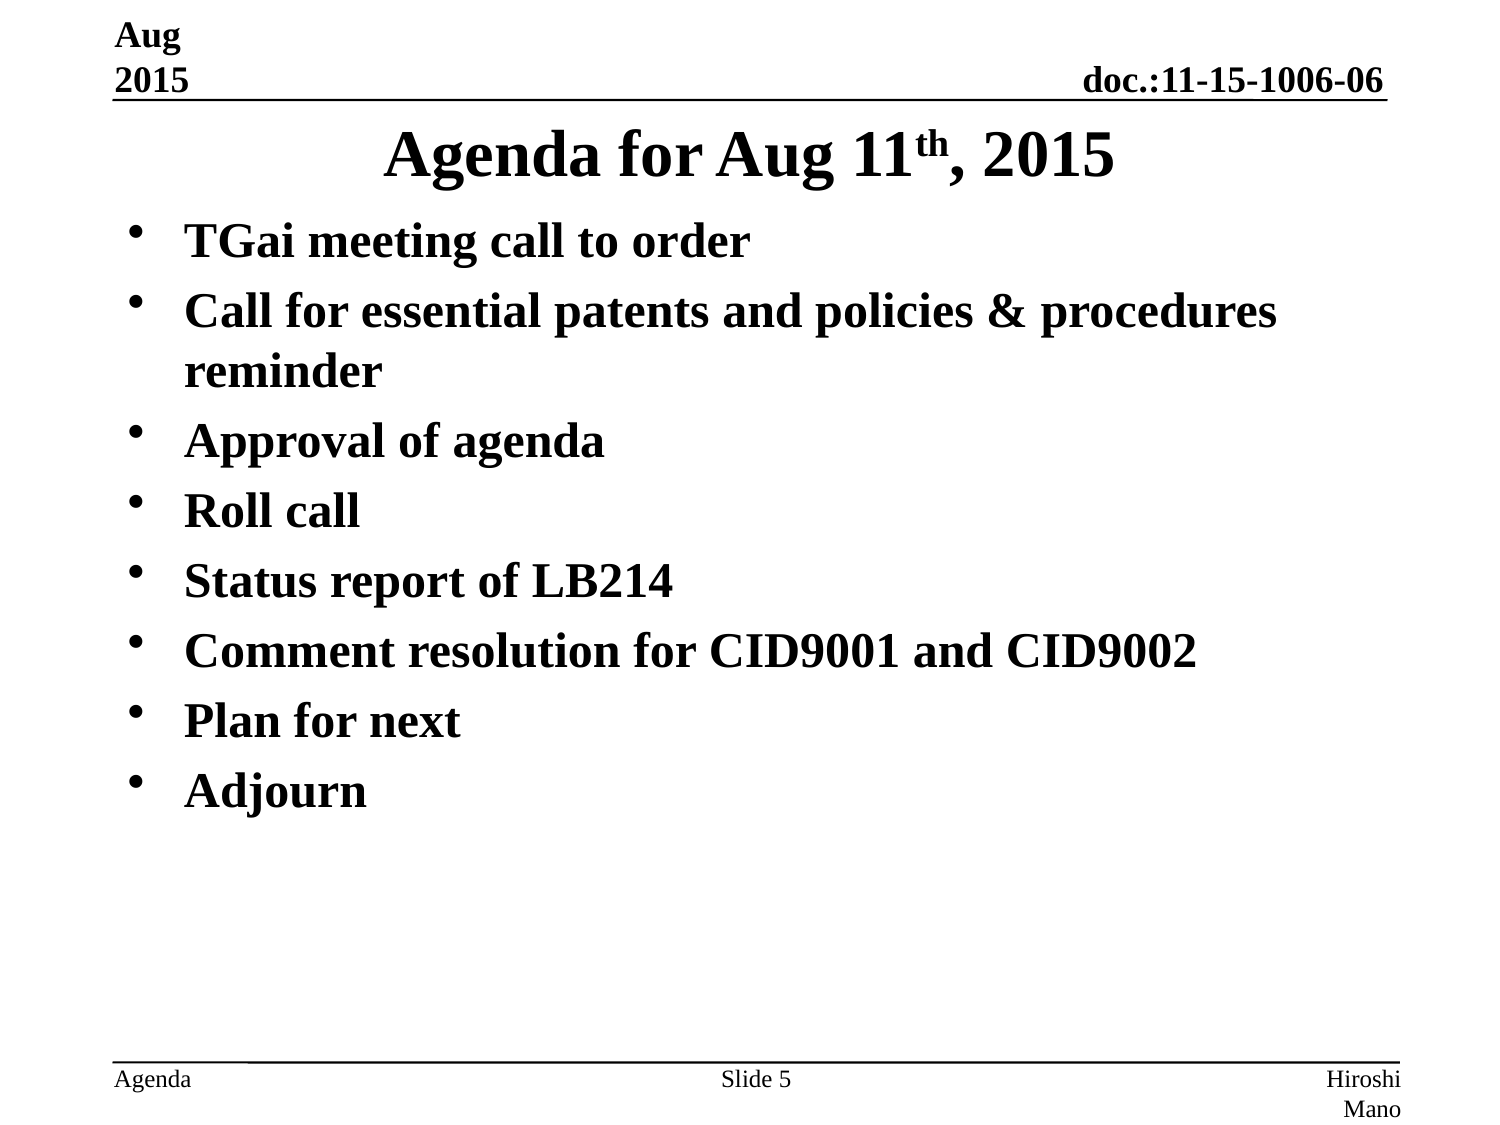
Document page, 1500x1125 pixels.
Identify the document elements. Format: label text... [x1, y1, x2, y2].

footer Hiroshi Mano (KDTI) [1324, 1061, 1402, 1093]
slide_number Slide 5 [712, 1061, 800, 1093]
title Agenda for Aug 11th, 2015 [112, 112, 1388, 188]
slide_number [114, 54, 259, 101]
list TGai meeting call to order Call for essential patents and policies & procedures reminder Approval of agenda Roll call Status report of LB214 Comment resolution for CID9001 and CID9002 Plan for next Adjourn [112, 199, 1438, 1063]
